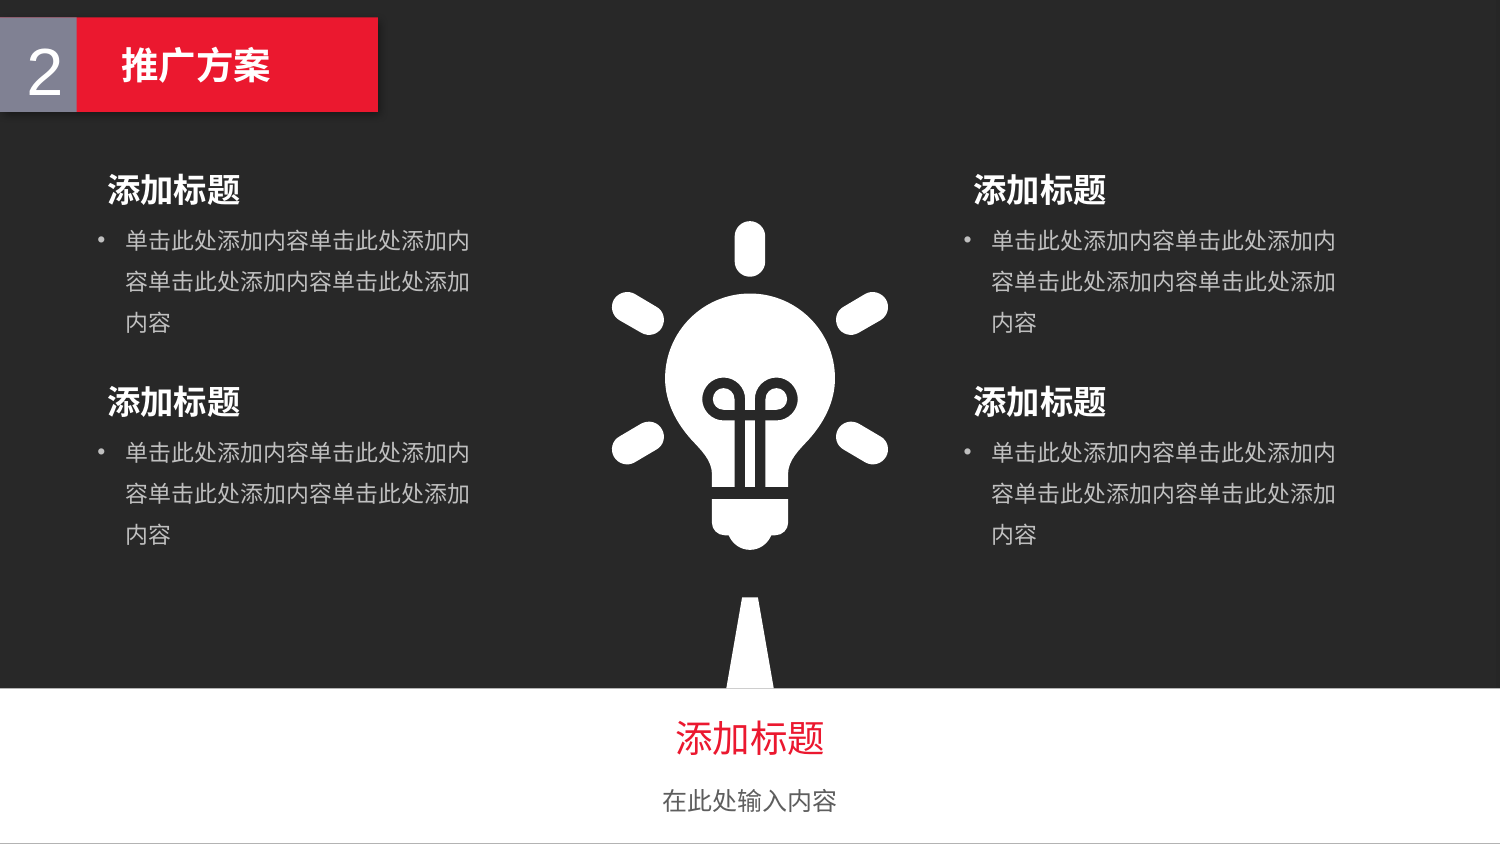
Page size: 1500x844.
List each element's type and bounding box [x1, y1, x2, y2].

text_box [609, 221, 891, 550]
text_box [0, 688, 1500, 844]
text_box [726, 597, 774, 688]
text_box [82, 161, 509, 299]
text_box [354, 707, 1146, 824]
text_box [0, 0, 1497, 688]
text_box [0, 17, 390, 118]
text_box [82, 373, 509, 511]
text_box [948, 161, 1375, 299]
text_box [948, 373, 1375, 511]
